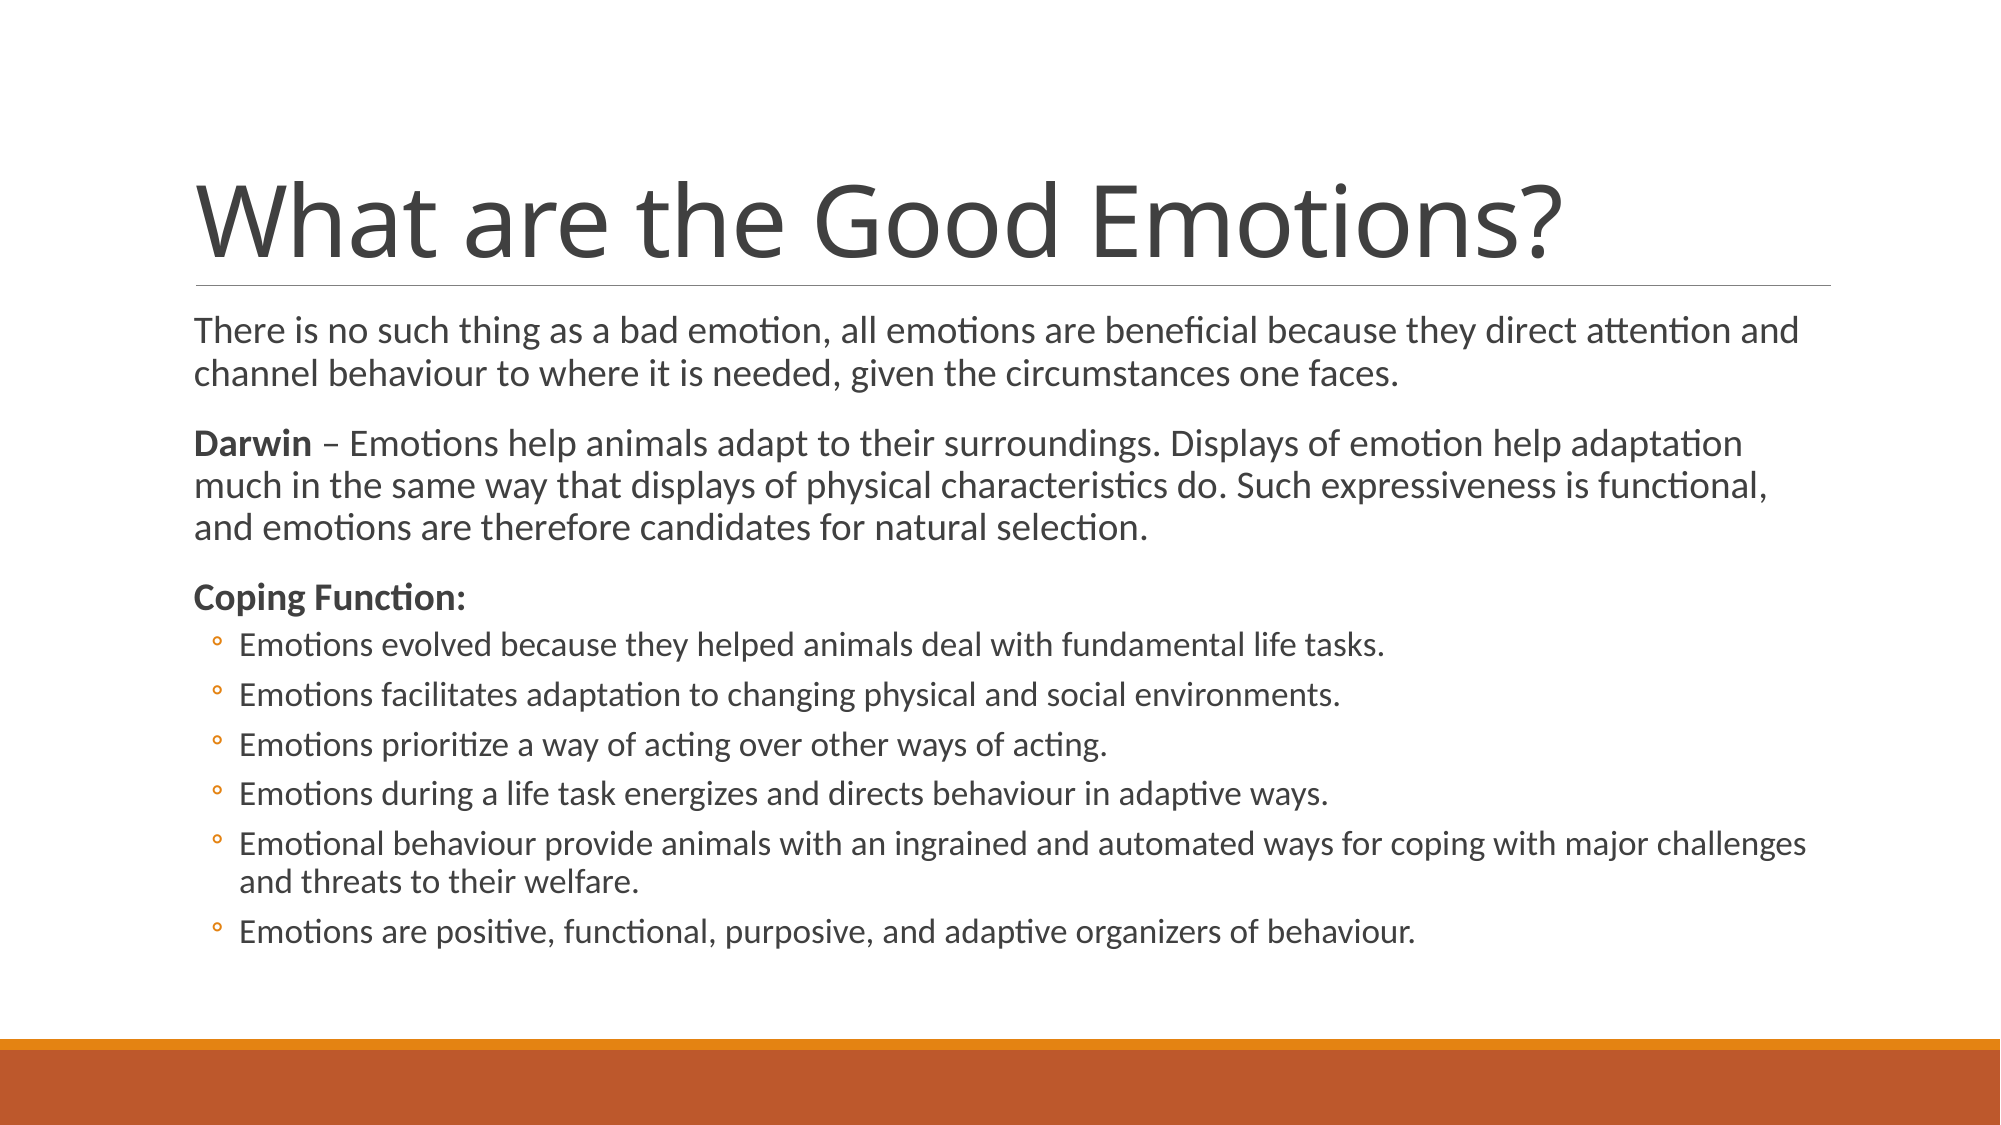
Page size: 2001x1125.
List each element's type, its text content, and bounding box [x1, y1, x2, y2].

list There is no such thing as a bad emotion, all emotions are beneficial because they direct attention and channel behaviour to where it is needed, given the circumstances one faces. Darwin – Emotions help animals adapt to their surroundings. Displays of emotion help adaptation much in the same way that displays of physical characteristics do. Such expressiveness is functional, and emotions are therefore candidates for natural selection. Coping Function: Emotions evolved because they helped animals deal with fundamental life tasks. Emotions facilitates adaptation to changing physical and social environments. Emotions prioritize a way of acting over other ways of acting. Emotions during a life task energizes and directs behaviour in adaptive ways. Emotional behaviour provide animals with an ingrained and automated ways for coping with major challenges and threats to their welfare. Emotions are positive, functional, purposive, and adaptive organizers of behaviour. [180, 302, 1830, 963]
title What are the Good Emotions? [180, 47, 1830, 285]
